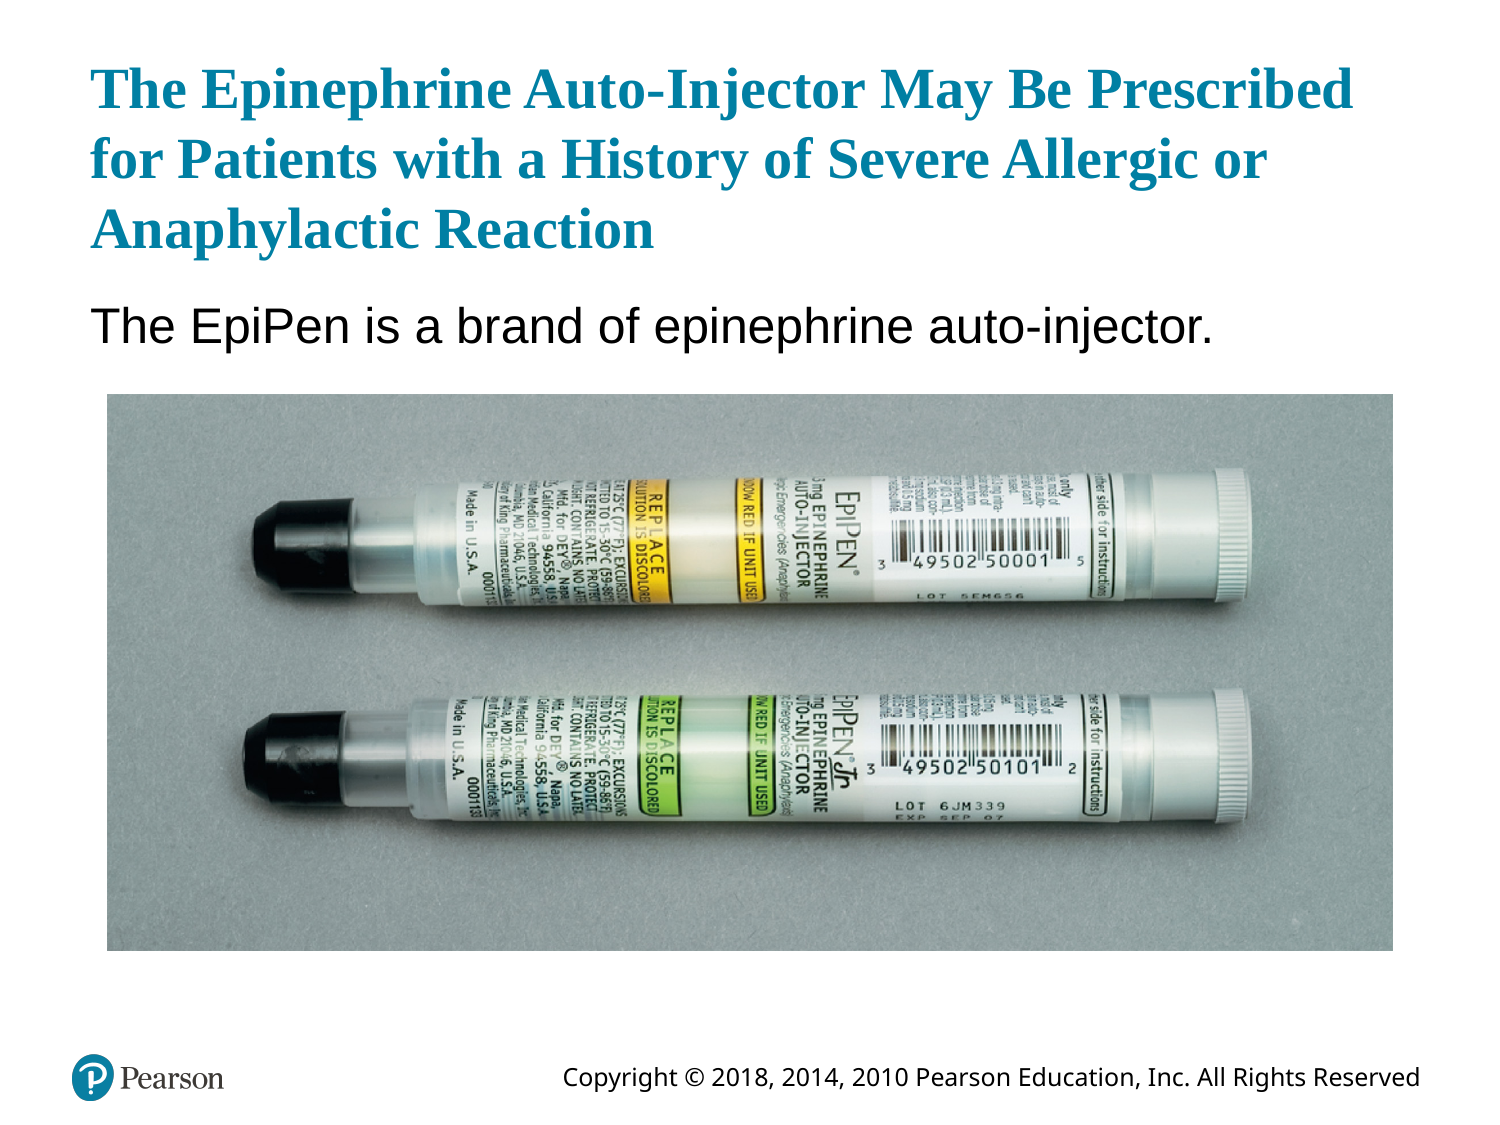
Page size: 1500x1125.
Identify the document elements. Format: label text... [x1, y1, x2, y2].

picture [72, 1054, 88, 1070]
picture [98, 1054, 224, 1101]
picture [80, 1063, 106, 1088]
list The EpiPen is a brand of epinephrine auto-injector. [75, 278, 1425, 364]
picture [107, 394, 1393, 951]
picture [72, 1087, 83, 1101]
title The Epinephrine Auto-Injector May Be Prescribed for Patients with a History of Severe Allergic or Anaphylactic Reaction [75, 35, 1425, 263]
